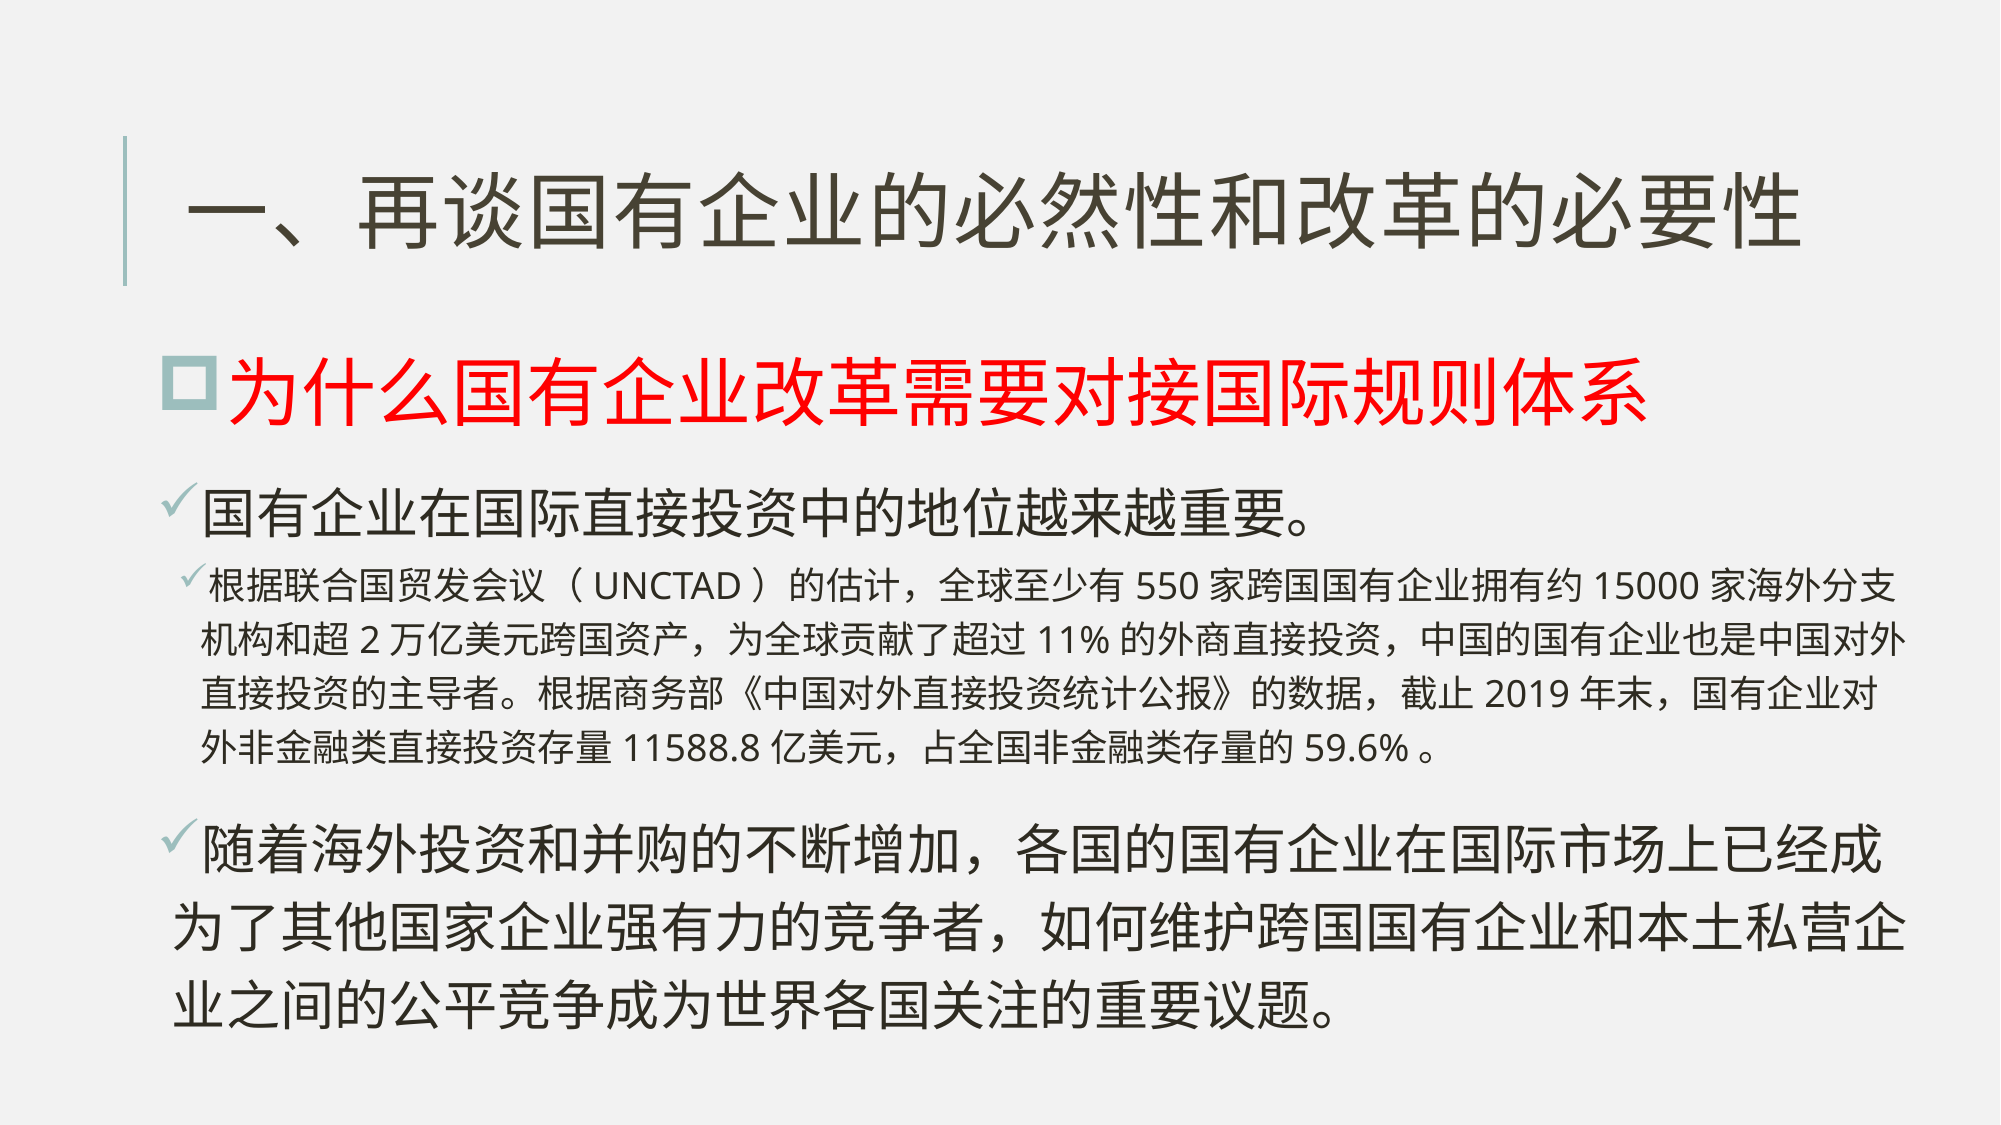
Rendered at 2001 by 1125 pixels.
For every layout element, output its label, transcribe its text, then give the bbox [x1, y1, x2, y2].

list 为什么国有企业改革需要对接国际规则体系 国有企业在国际直接投资中的地位越来越重要。 根据联合国贸发会议（UNCTAD）的估计，全球至少有550家跨国国有企业拥有约15000家海外分支机构和超2万亿美元跨国资产，为全球贡献了超过11%的外商直接投资，中国的国有企业也是中国对外直接投资的主导者。根据商务部《中国对外直接投资统计公报》的数据，截止2019年末，国有企业对外非金融类直接投资存量11588.8亿美元，占全国非金融类存量的59.6%。 随着海外投资和并购的不断增加，各国的国有企业在国际市场上已经成为了其他国家企业强有力的竞争者，如何维护跨国国有企业和本土私营企业之间的公平竞争成为世界各国关注的重要议题。 [149, 290, 1925, 1102]
title 一、再谈国有企业的必然性和改革的必要性 [170, 96, 1936, 342]
